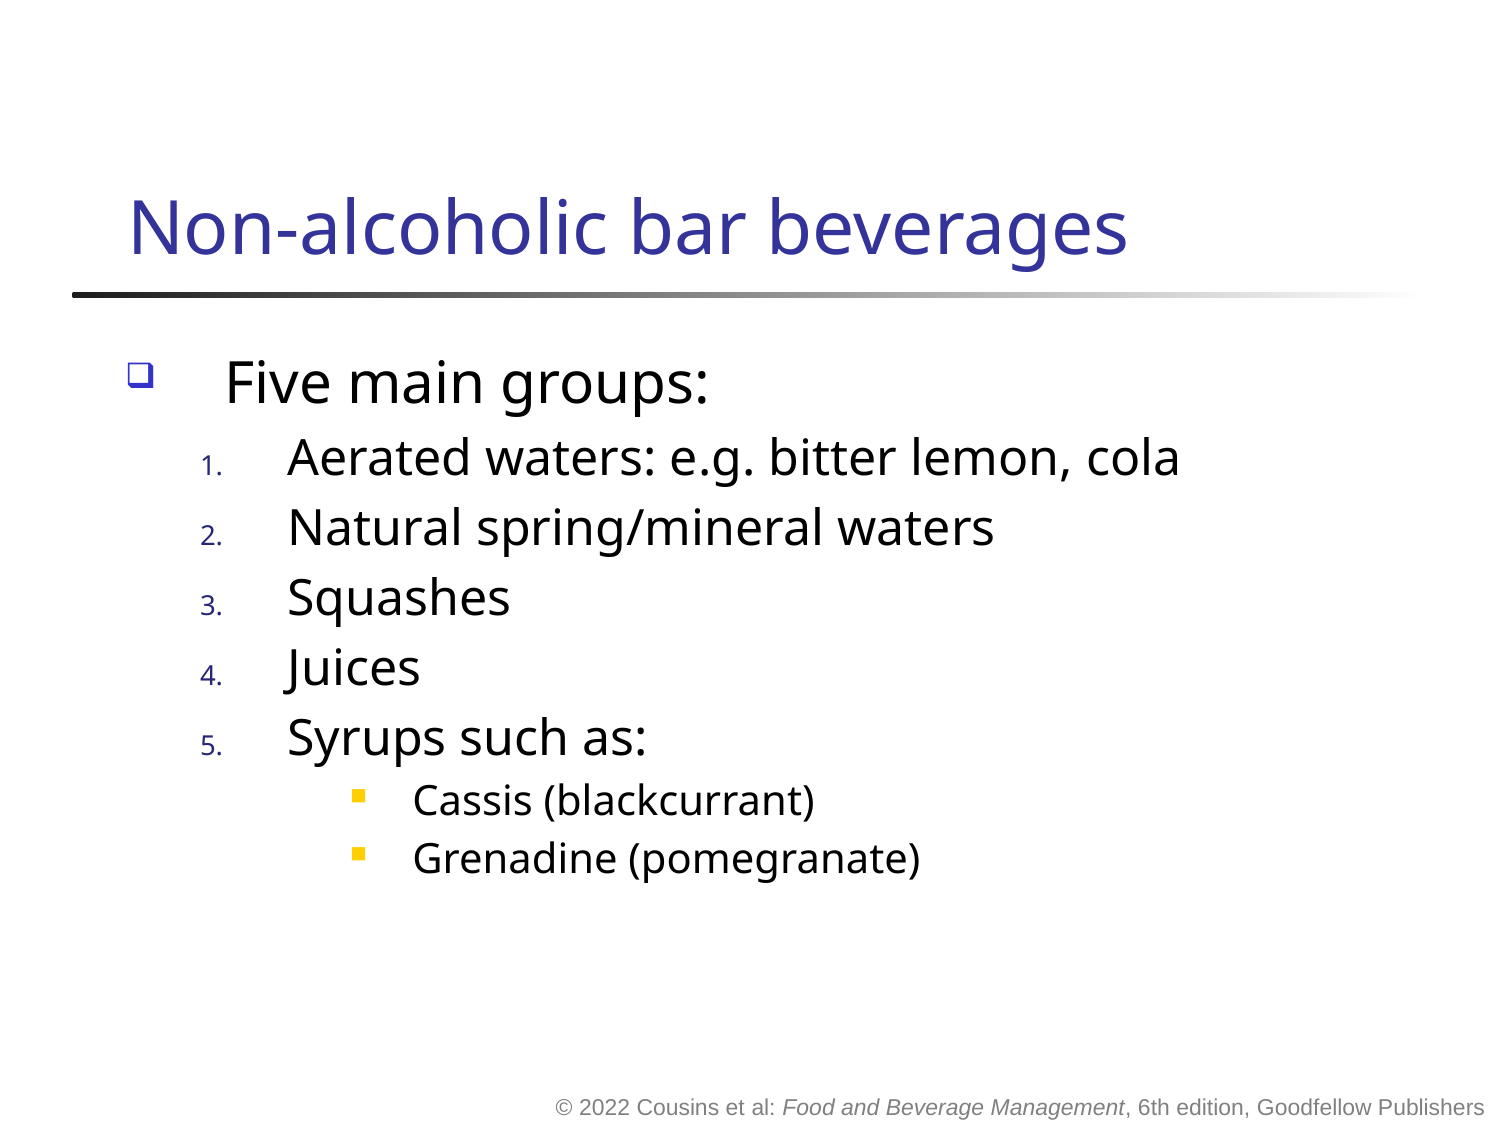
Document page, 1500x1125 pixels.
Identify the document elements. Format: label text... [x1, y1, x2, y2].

list Five main groups: Aerated waters: e.g. bitter lemon, cola Natural spring/mineral waters Squashes Juices Syrups such as: Cassis (blackcurrant) Grenadine (pomegranate) [109, 338, 1385, 1014]
title Non-alcoholic bar beverages [112, 90, 1391, 278]
